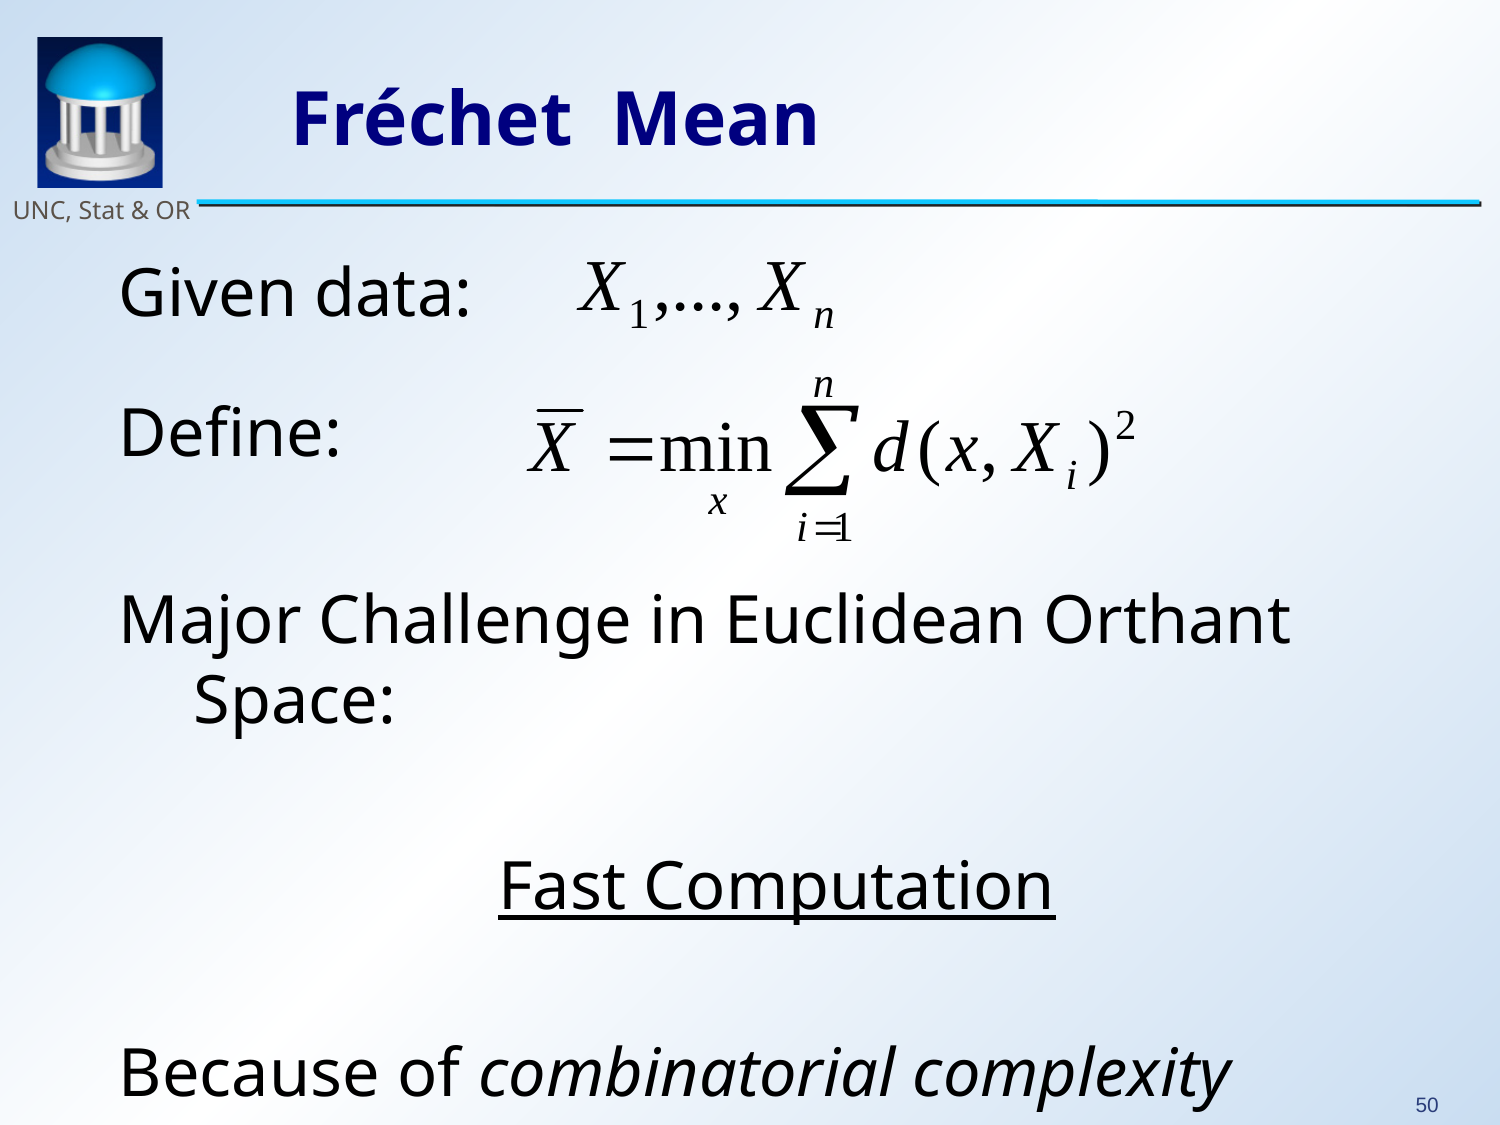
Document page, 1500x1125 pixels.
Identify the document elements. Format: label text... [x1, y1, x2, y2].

title Fréchet Mean [274, 74, 1448, 156]
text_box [562, 237, 850, 348]
list Given data: Define: Major Challenge in Euclidean Orthant Space: Fast Computation Because of combinatorial complexity [103, 242, 1451, 1026]
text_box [512, 349, 1159, 558]
